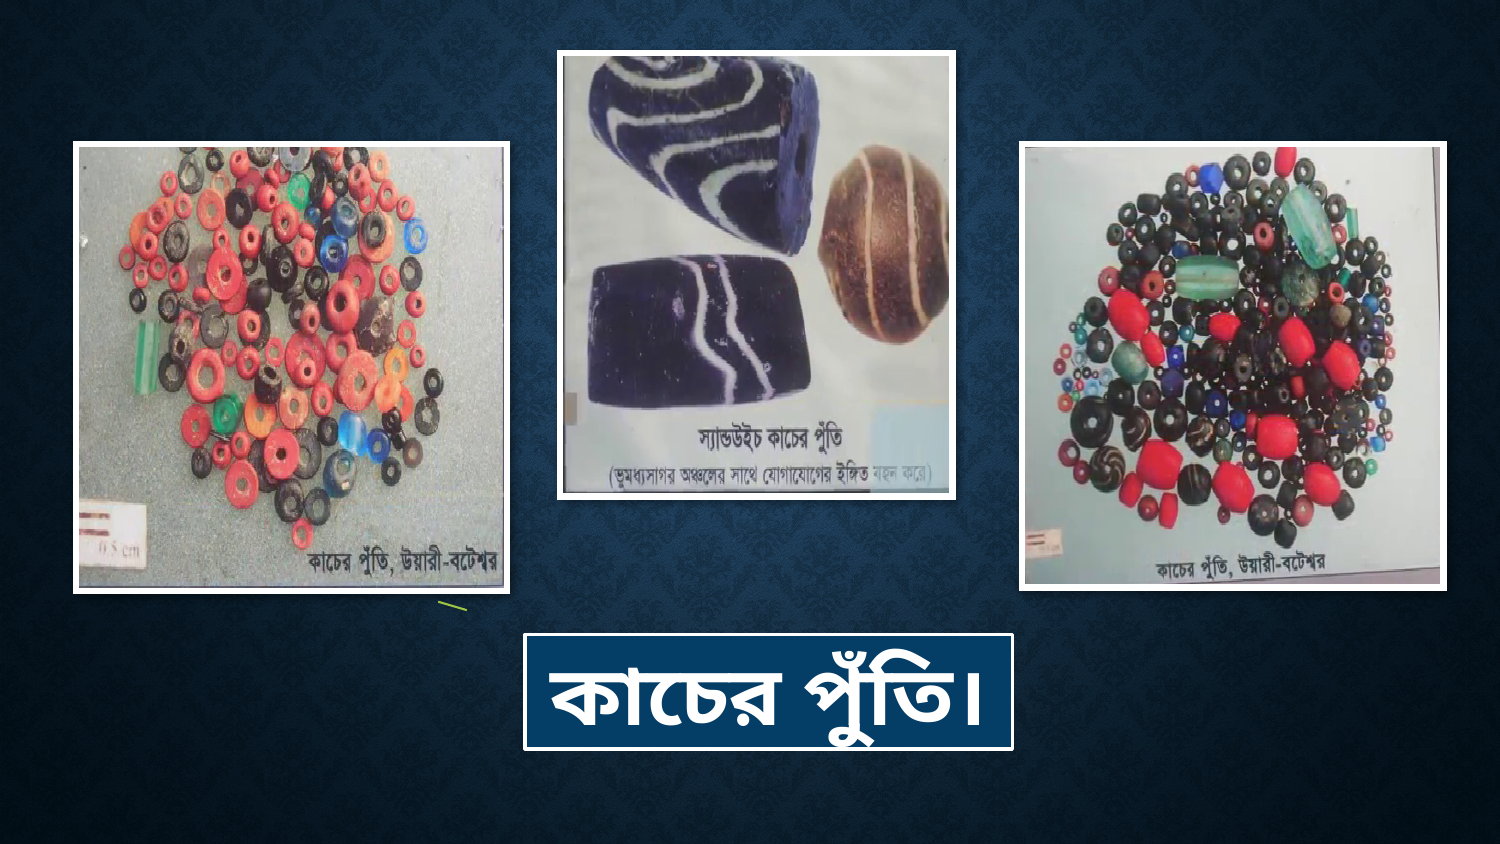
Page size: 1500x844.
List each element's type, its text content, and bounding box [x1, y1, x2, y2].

picture [562, 55, 950, 494]
text_box [437, 601, 468, 612]
picture [78, 146, 505, 589]
picture [1024, 146, 1441, 585]
text_box কাচের পুঁতি। [523, 633, 1014, 751]
